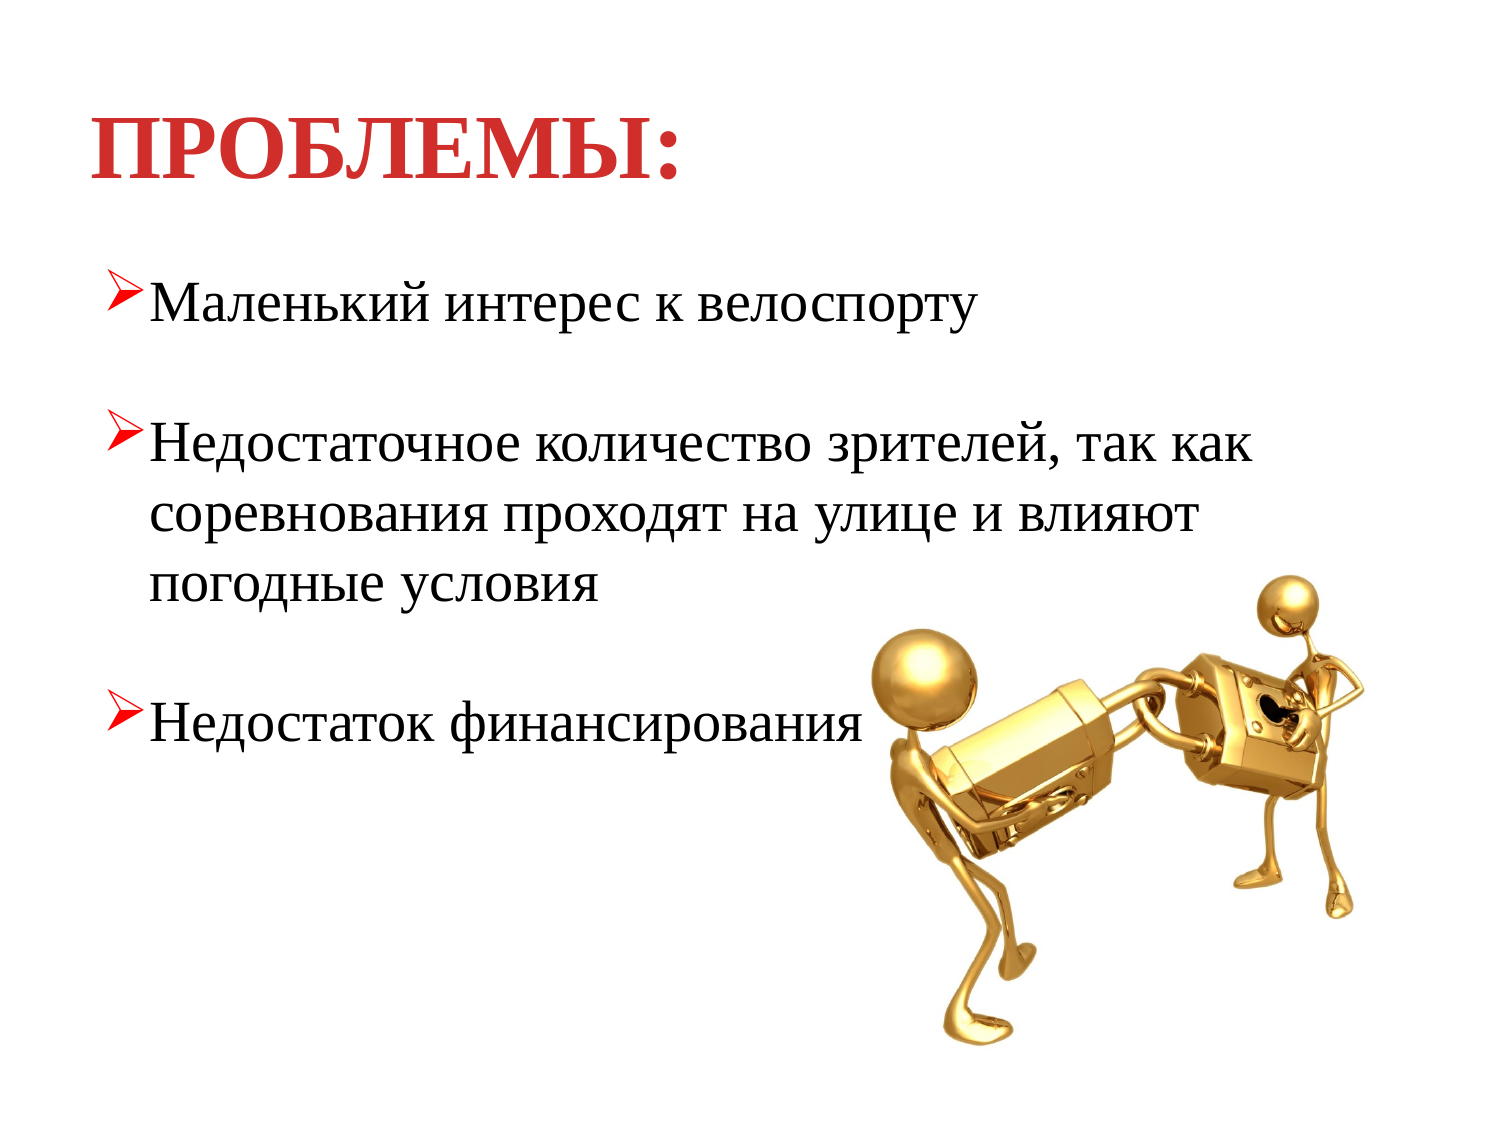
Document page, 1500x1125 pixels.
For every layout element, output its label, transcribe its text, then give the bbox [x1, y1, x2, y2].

text_box Маленький интерес к велоспорту Недостаточное количество зрителей, так как соревнования проходят на улице и влияют погодные условия Недостаток финансирования [87, 255, 1275, 760]
title ПРОБЛЕМЫ: [75, 45, 1425, 233]
picture [737, 514, 1500, 1087]
